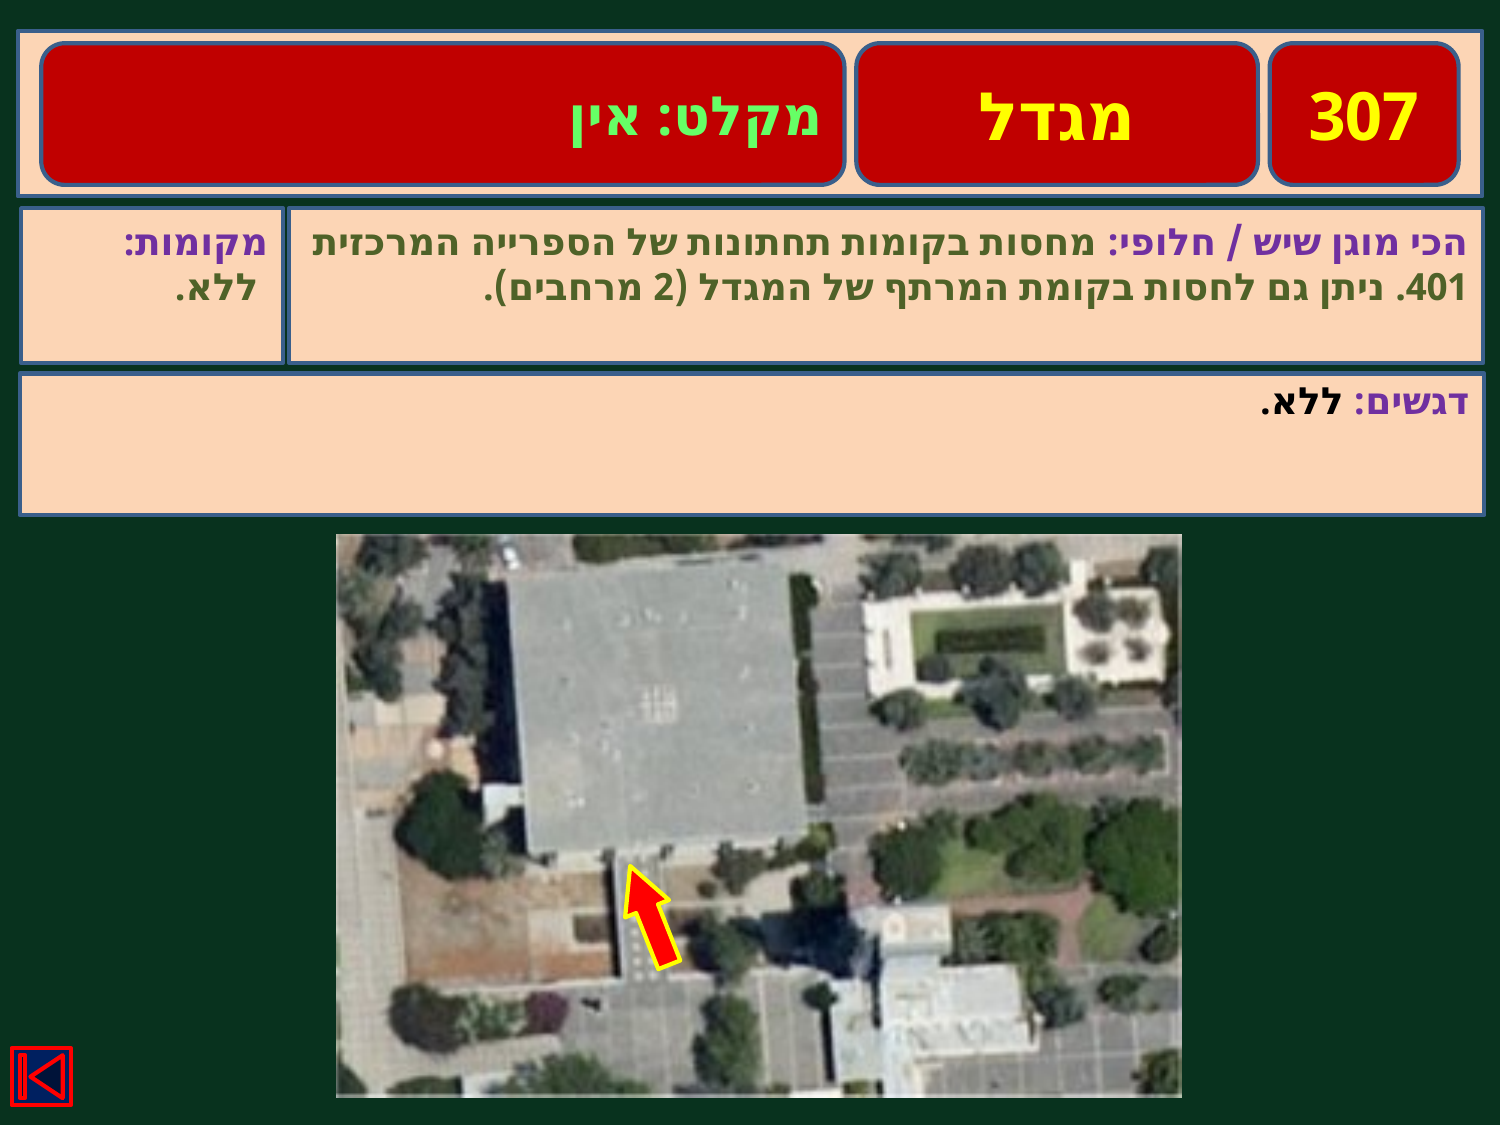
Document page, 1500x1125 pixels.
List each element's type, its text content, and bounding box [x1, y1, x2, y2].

text_box מקומות: ללא. [19, 206, 285, 365]
text_box הכי מוגן שיש / חלופי: מחסות בקומות תחתונות של הספרייה המרכזית 401. ניתן גם לחסות בקומת המרתף של המגדל (2 מרחבים). [287, 206, 1485, 365]
picture [336, 534, 1183, 1098]
text_box דגשים: ללא. [18, 371, 1486, 517]
text_box מקלט: אין [39, 41, 847, 187]
text_box [16, 29, 1484, 198]
text_box 307 [1267, 41, 1461, 187]
text_box [10, 1046, 73, 1107]
text_box מגדל [854, 41, 1261, 187]
